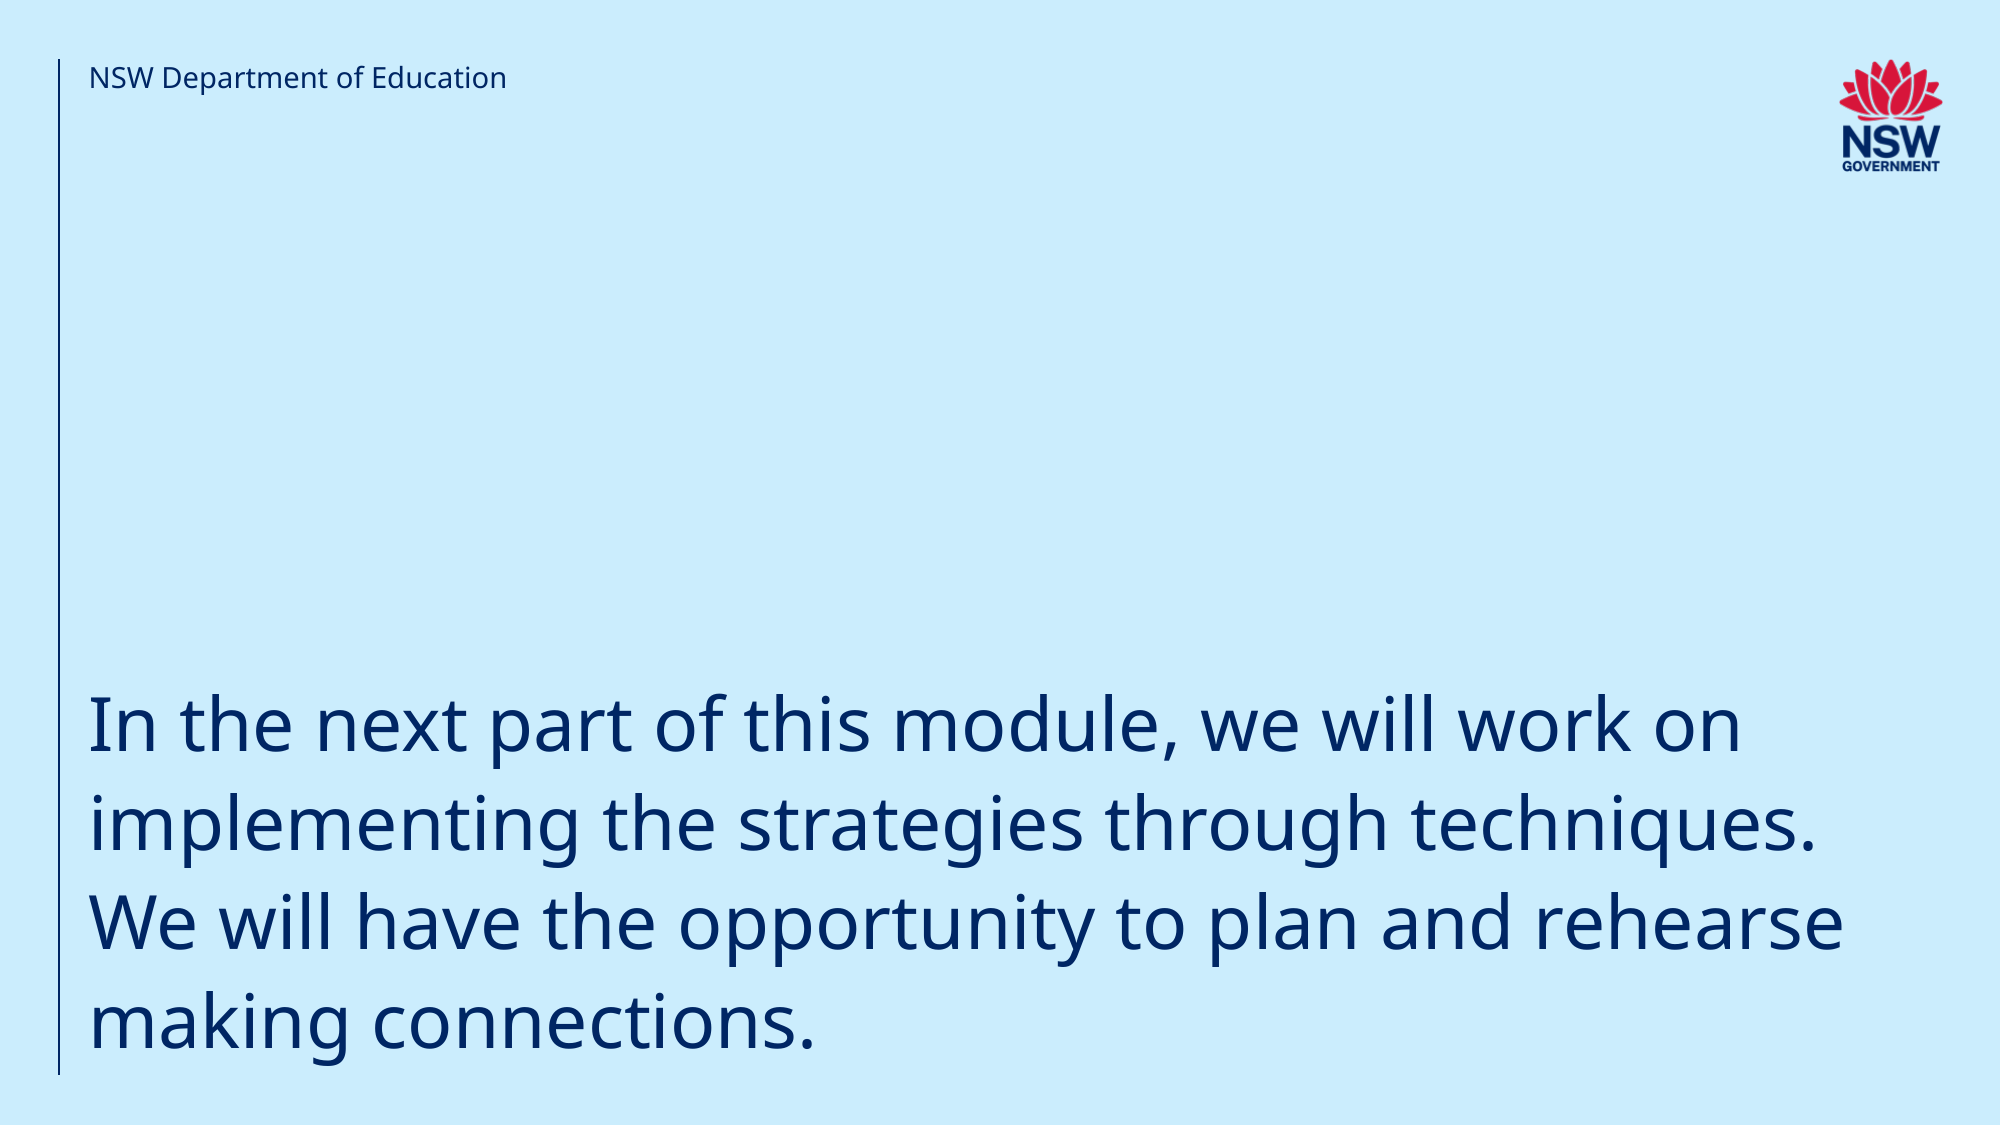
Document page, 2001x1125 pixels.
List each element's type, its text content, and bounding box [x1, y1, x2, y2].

title In the next part of this module, we will work on implementing the strategies through techniques. We will have the opportunity to plan and rehearse making connections. [88, 667, 1941, 1066]
picture [1839, 59, 1943, 172]
footer NSW Department of Education [88, 59, 827, 172]
